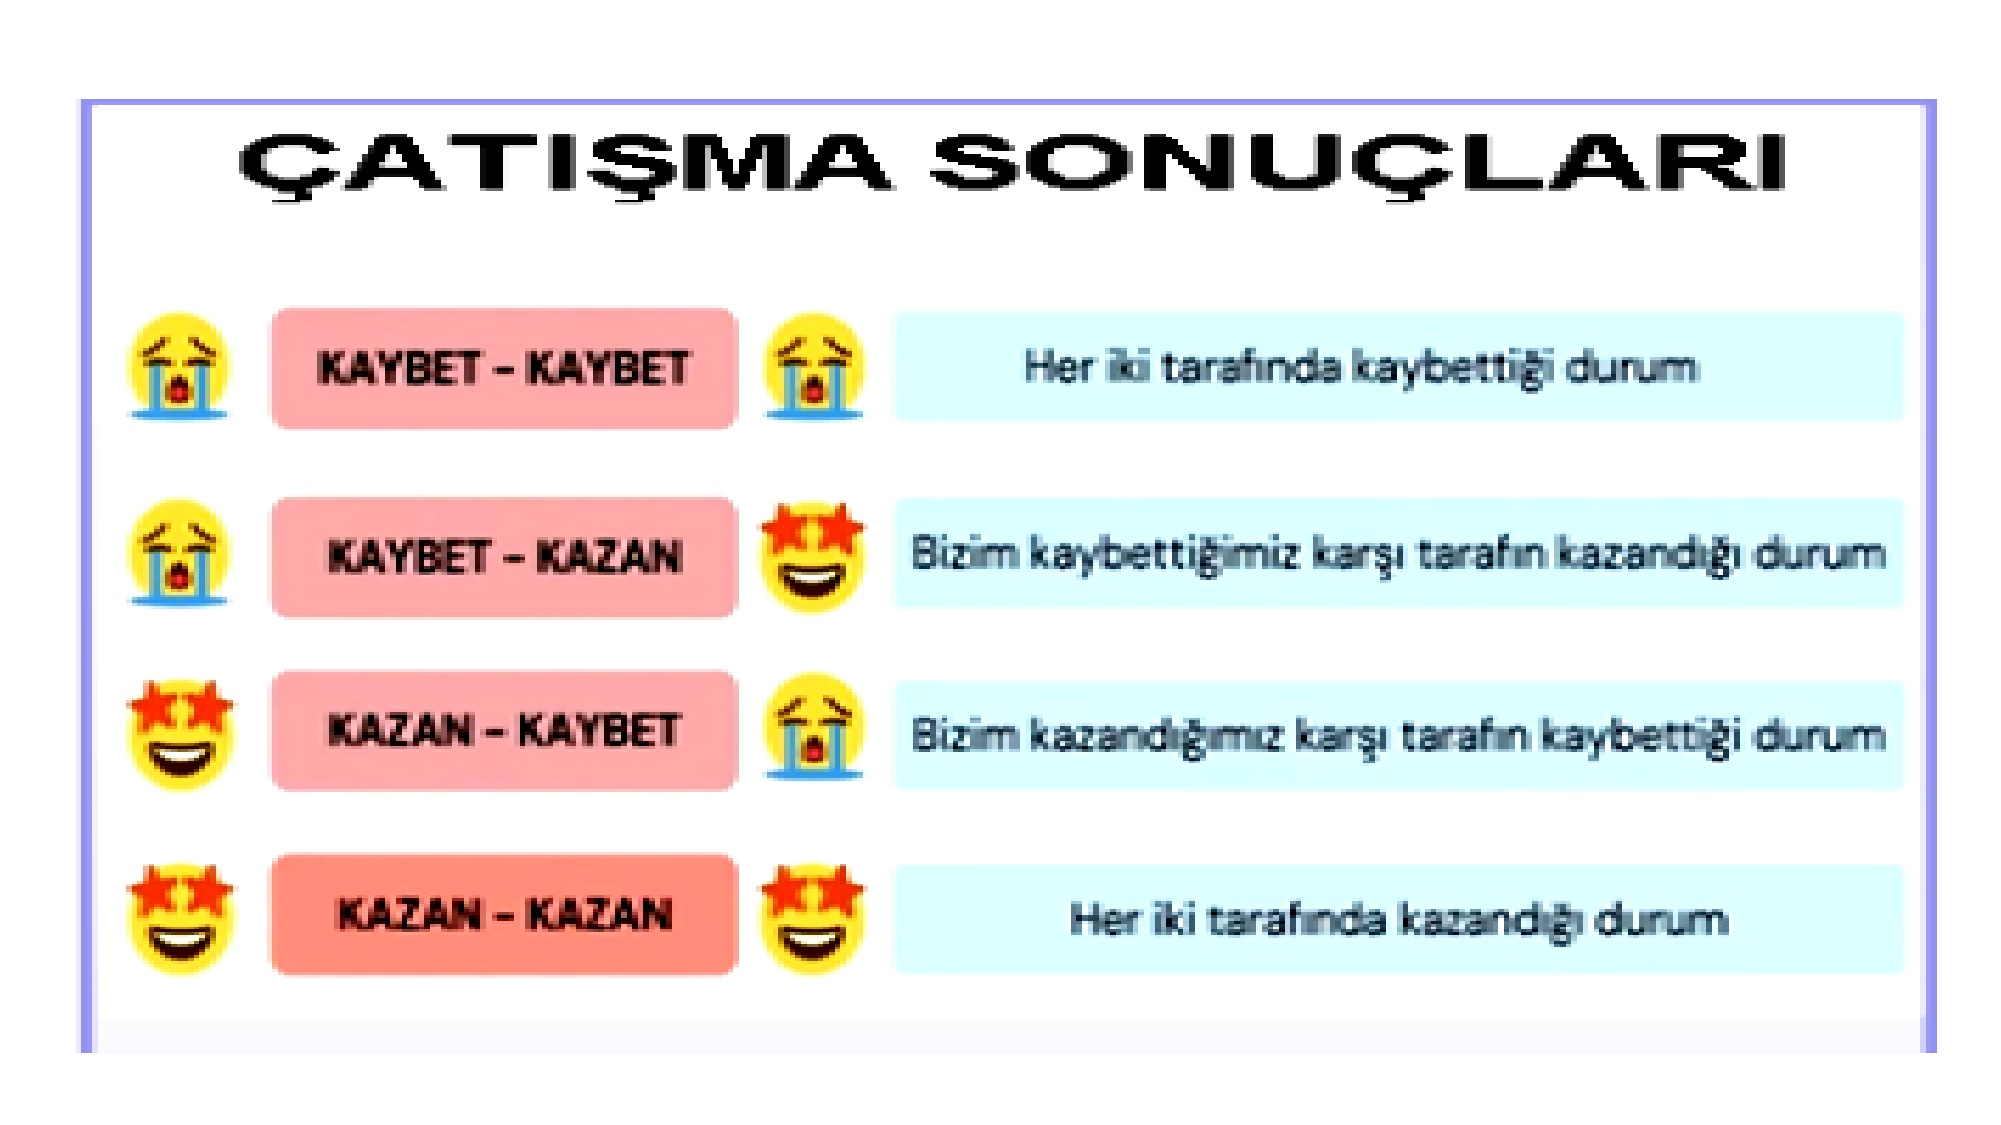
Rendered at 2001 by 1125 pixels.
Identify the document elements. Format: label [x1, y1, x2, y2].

picture [76, 97, 1943, 1053]
